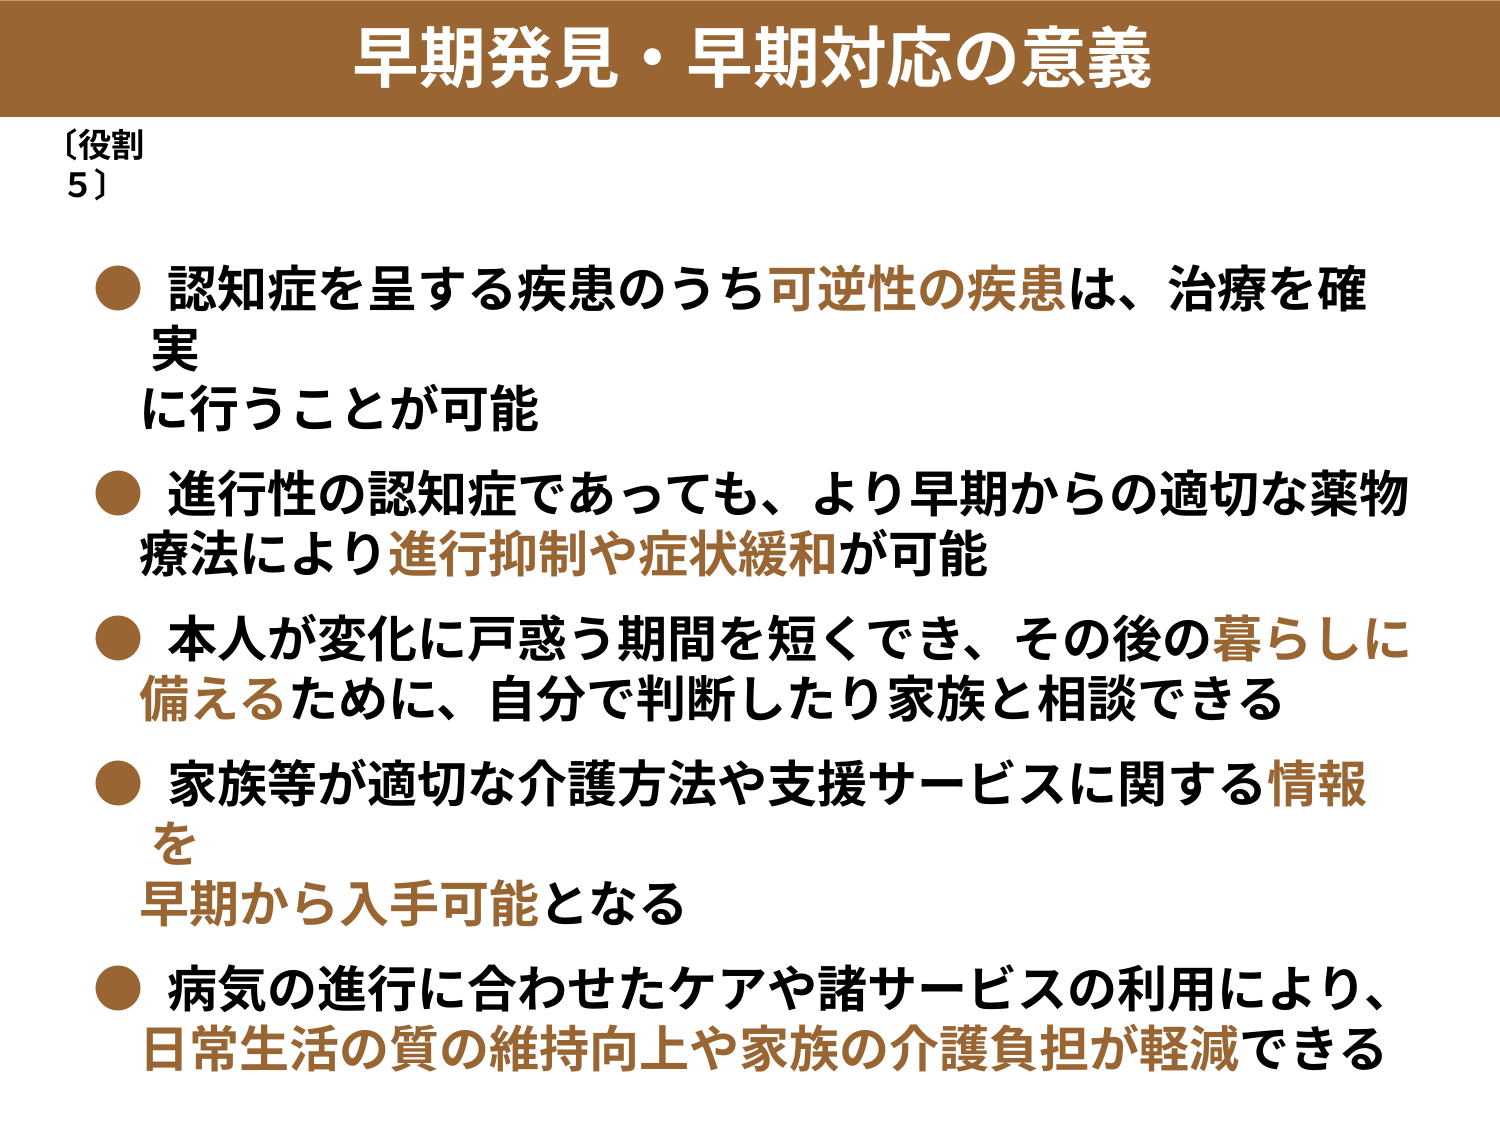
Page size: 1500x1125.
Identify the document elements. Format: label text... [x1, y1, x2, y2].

text_box 早期発見・早期対応の意義 [35, 7, 1472, 103]
text_box [0, 0, 1500, 119]
list ● 認知症を呈する疾患のうち可逆性の疾患は、治療を確実 に行うことが可能 ● 進行性の認知症であっても、より早期からの適切な薬物 療法により進行抑制や症状緩和が可能 ● 本人が変化に戸惑う期間を短くでき、その後の暮らしに 備えるために、自分で判断したり家族と相談できる ● 家族等が適切な介護方法や支援サービスに関する情報を 早期から入手可能となる ● 病気の進行に合わせたケアや諸サービスの利用により、 日常生活の質の維持向上や家族の介護負担が軽減できる [78, 249, 1432, 1042]
text_box 〔役割 ５〕 [0, 116, 190, 212]
